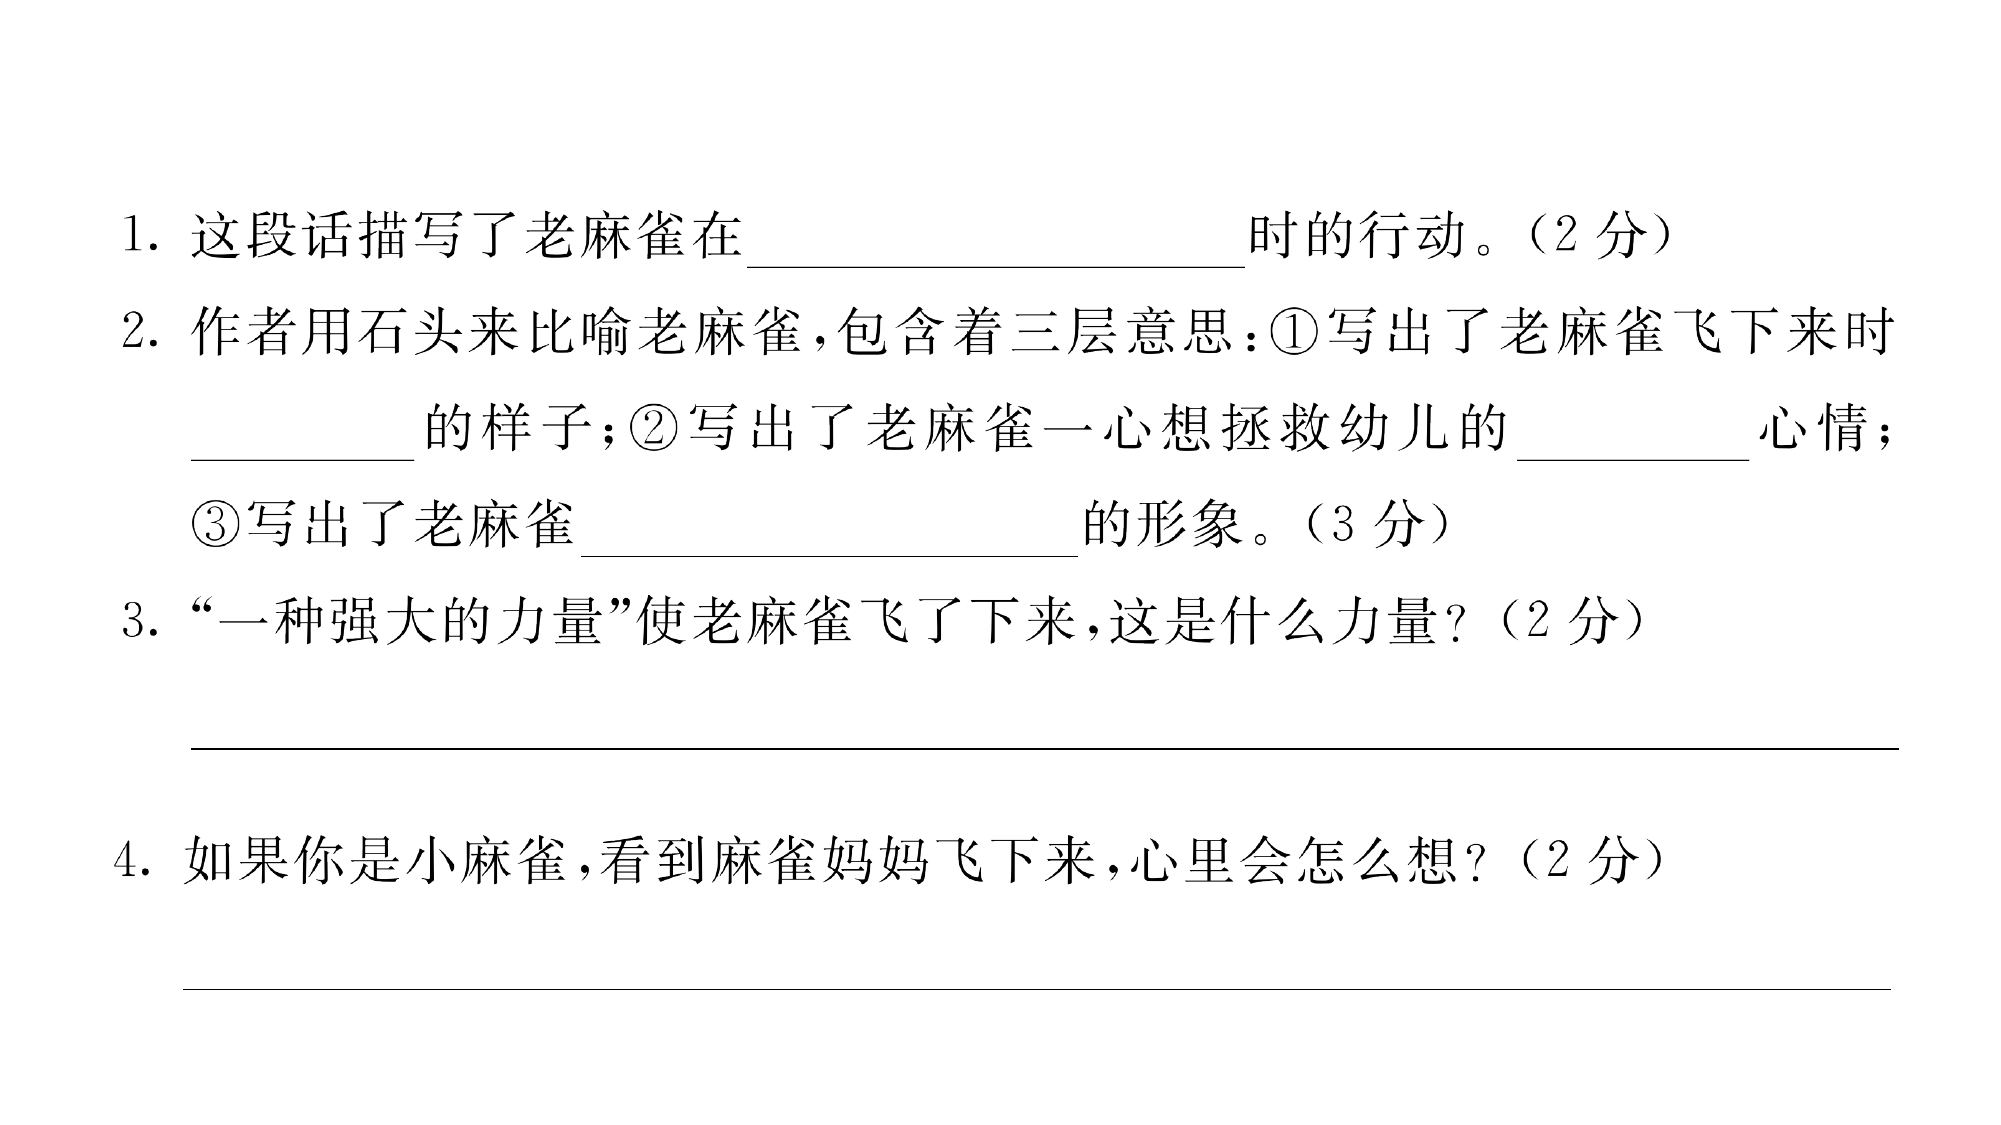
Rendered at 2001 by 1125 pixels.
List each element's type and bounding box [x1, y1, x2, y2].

picture [118, 177, 2000, 763]
picture [110, 810, 2000, 1007]
